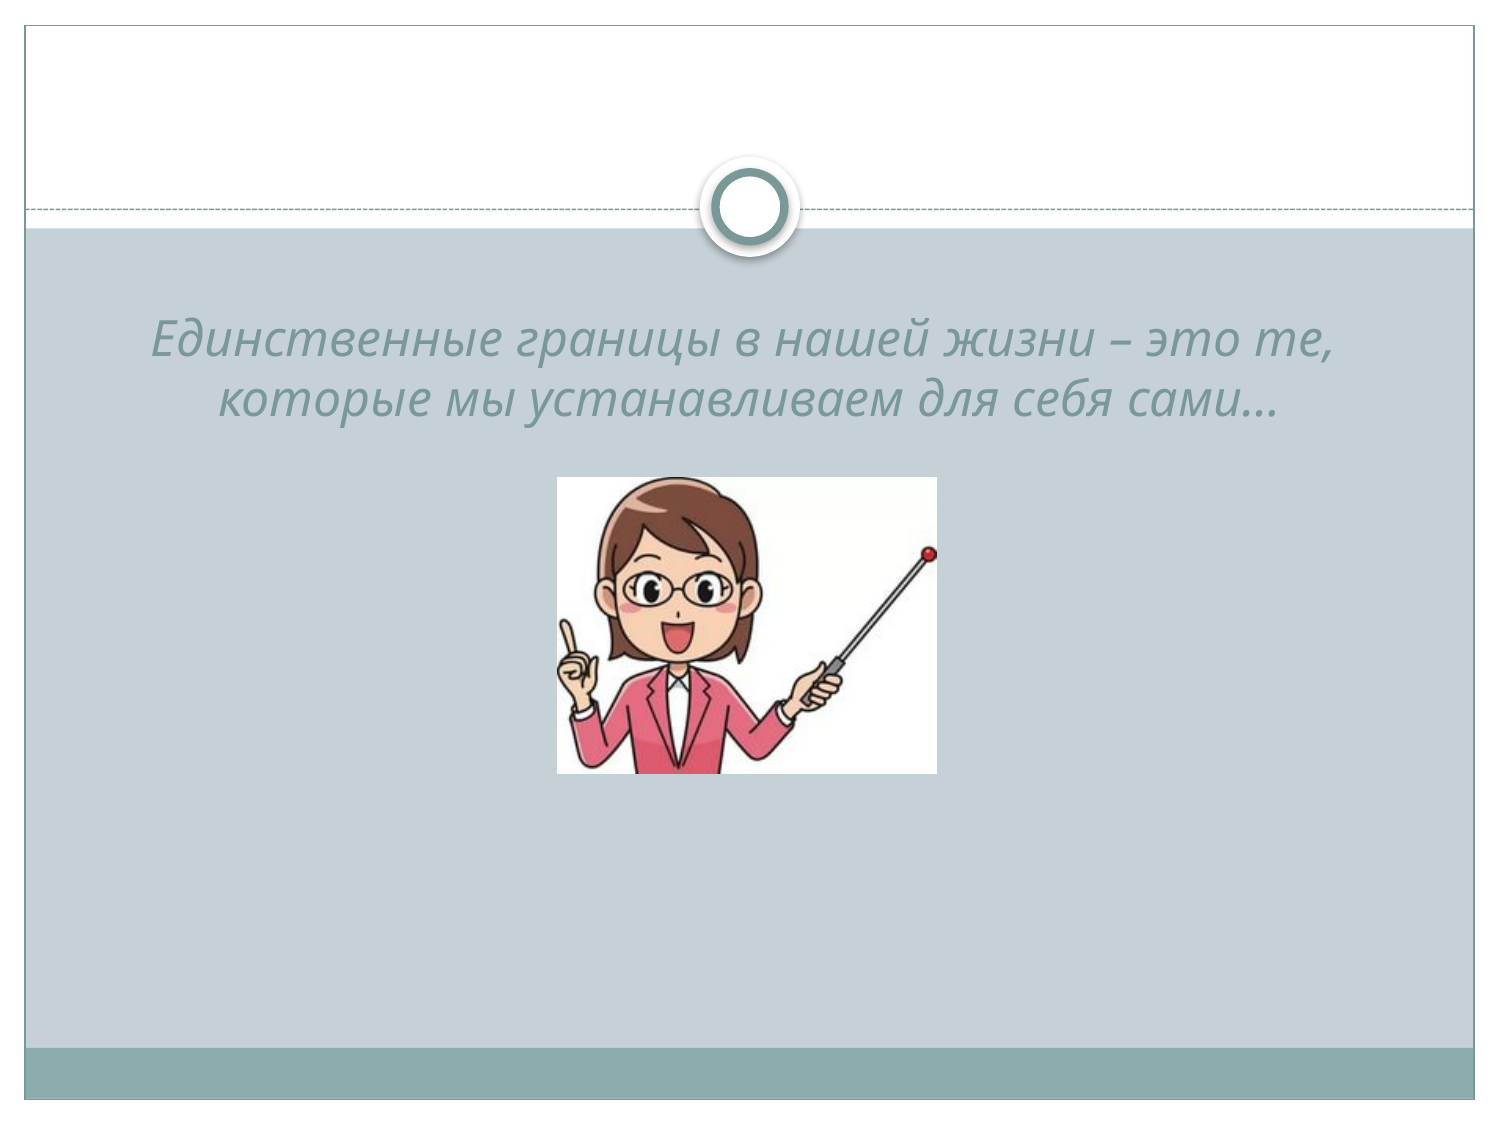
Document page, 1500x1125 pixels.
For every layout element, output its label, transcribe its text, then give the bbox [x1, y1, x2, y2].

title Единственные границы в нашей жизни – это те, которые мы устанавливаем для себя сами… [75, 45, 1425, 434]
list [557, 476, 937, 775]
